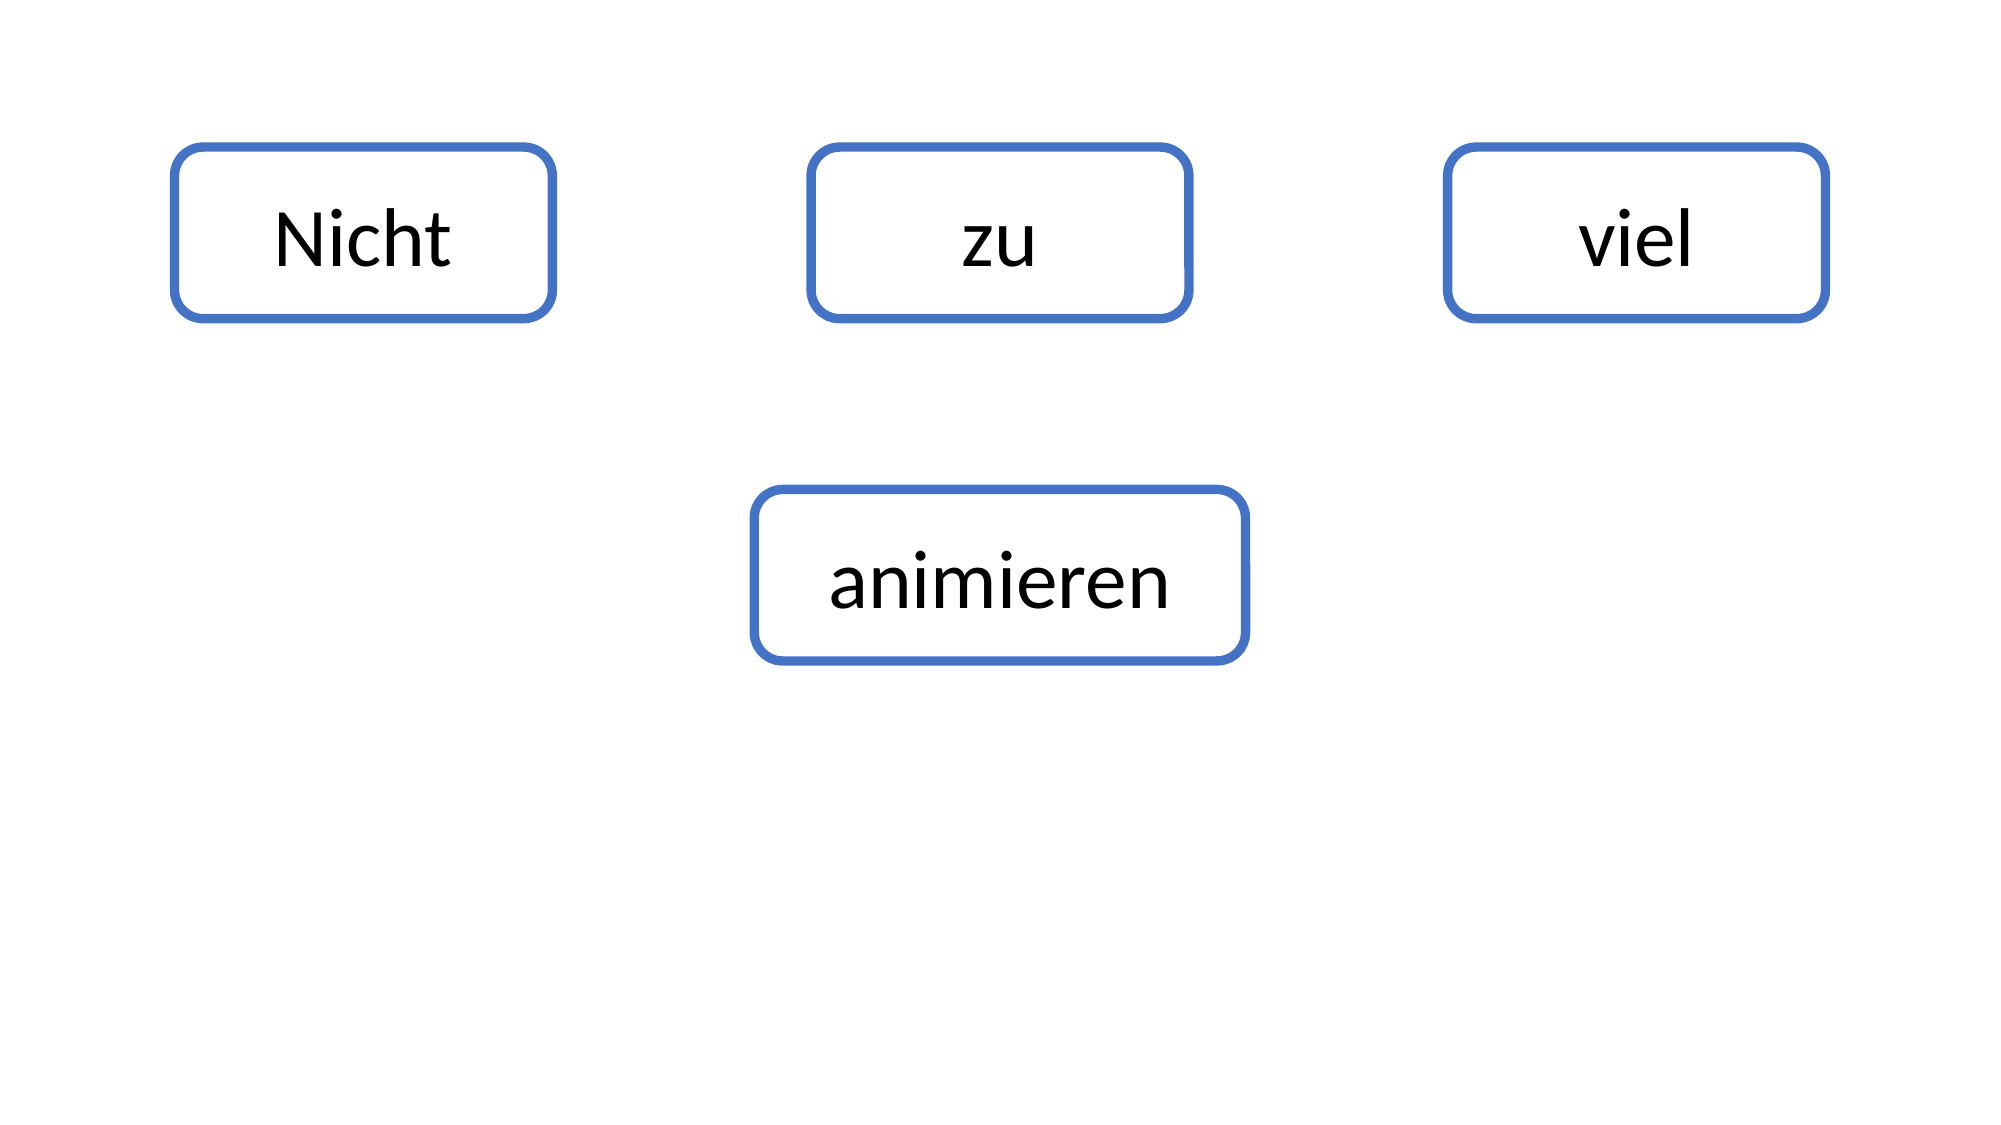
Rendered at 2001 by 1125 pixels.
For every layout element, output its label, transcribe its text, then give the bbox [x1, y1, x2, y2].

text_box Nicht [173, 146, 554, 320]
text_box animieren [753, 488, 1247, 663]
text_box viel [1446, 146, 1827, 320]
text_box zu [810, 146, 1190, 320]
